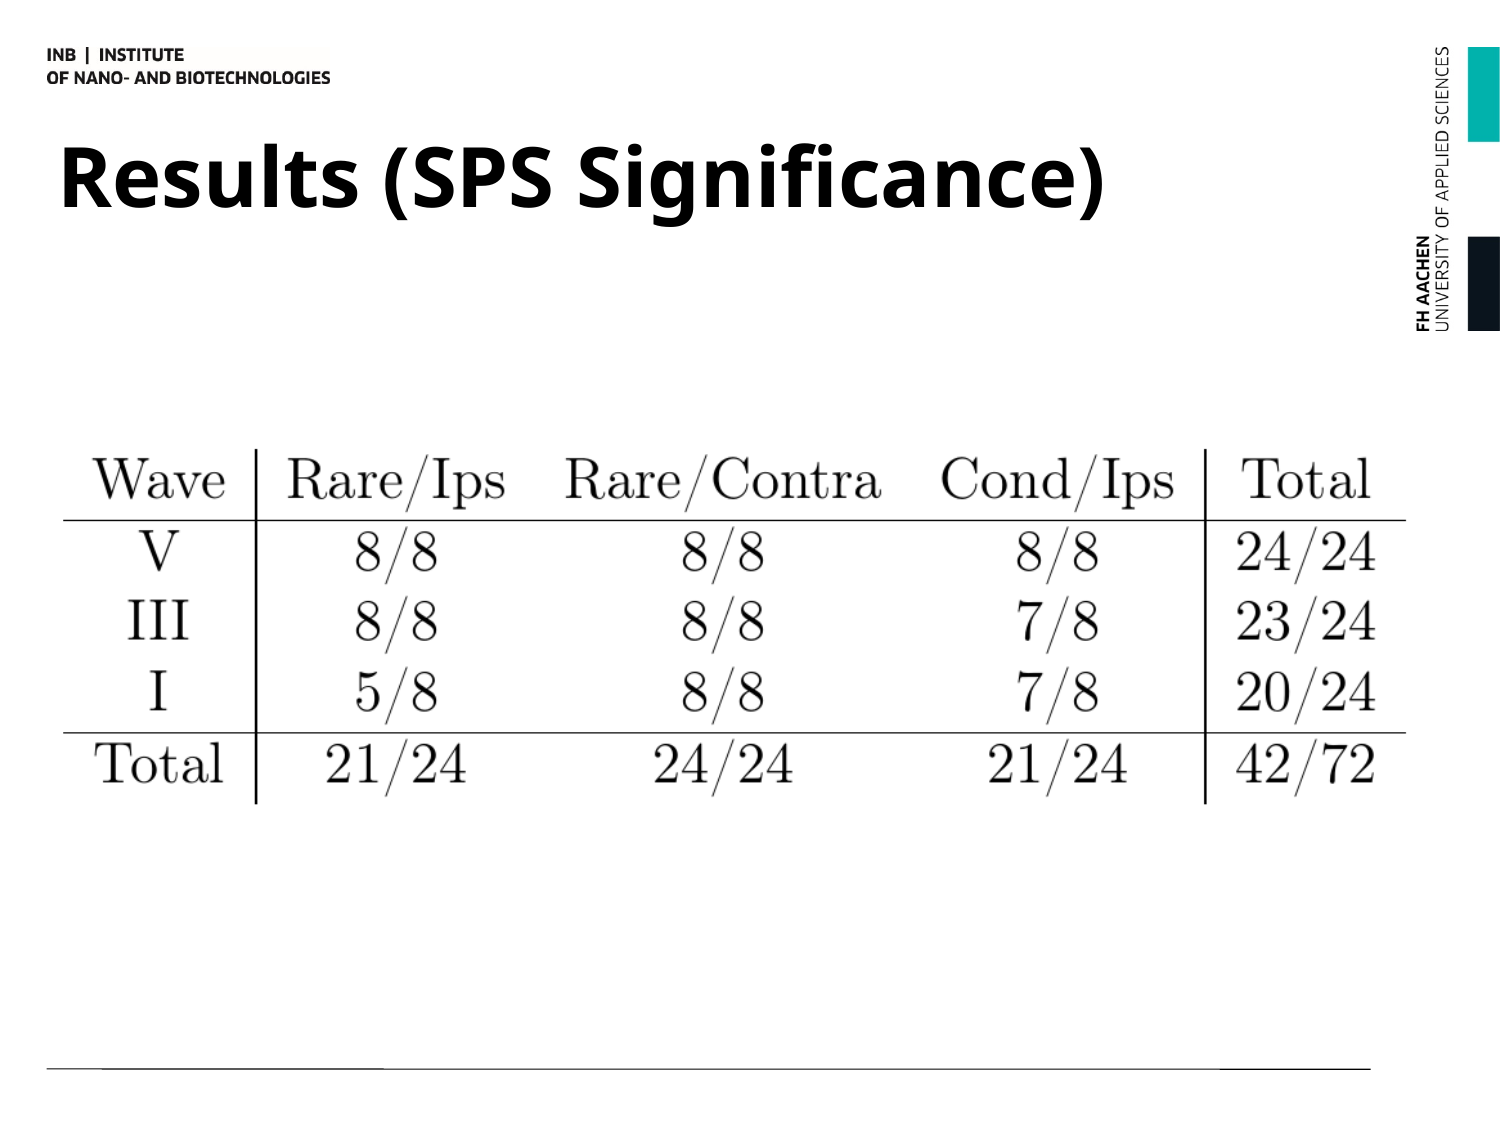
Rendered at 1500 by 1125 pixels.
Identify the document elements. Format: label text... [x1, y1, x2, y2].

picture [1404, 47, 1500, 331]
text_box Results (SPS Significance) [42, 125, 1366, 244]
picture [52, 444, 1419, 807]
picture [47, 47, 330, 84]
